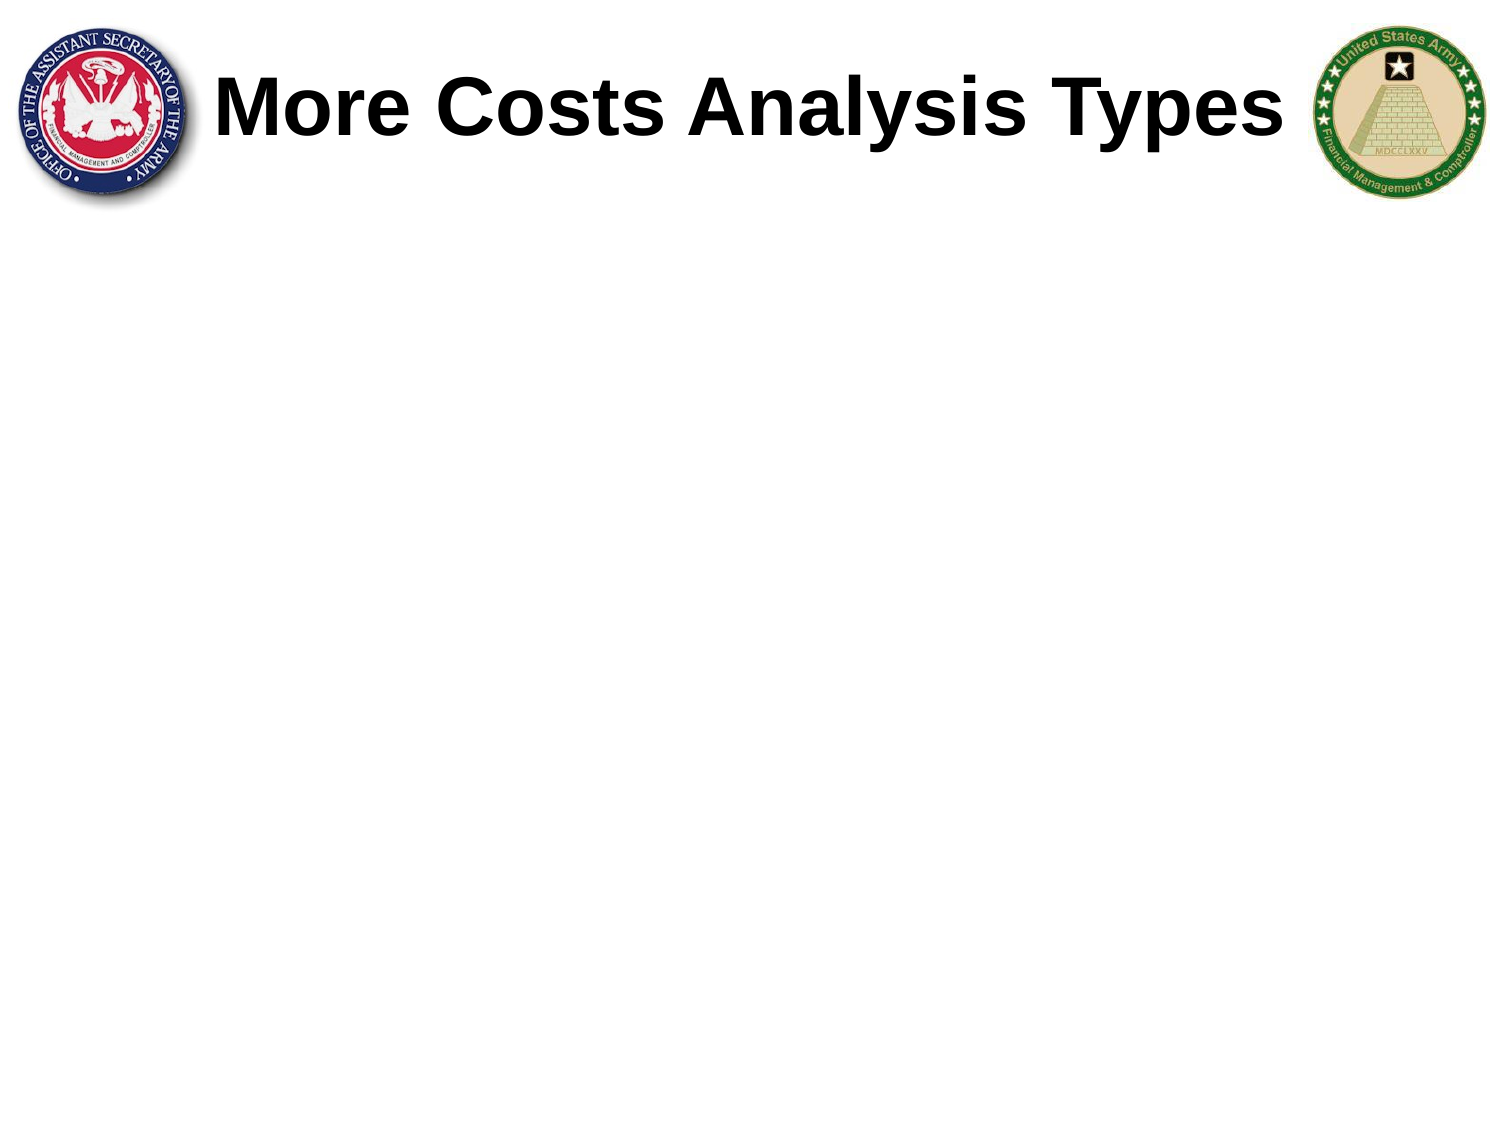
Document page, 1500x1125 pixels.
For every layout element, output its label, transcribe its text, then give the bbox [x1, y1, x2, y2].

picture [1308, 23, 1490, 202]
picture [8, 18, 213, 222]
title More Costs Analysis Types [75, 45, 1425, 233]
